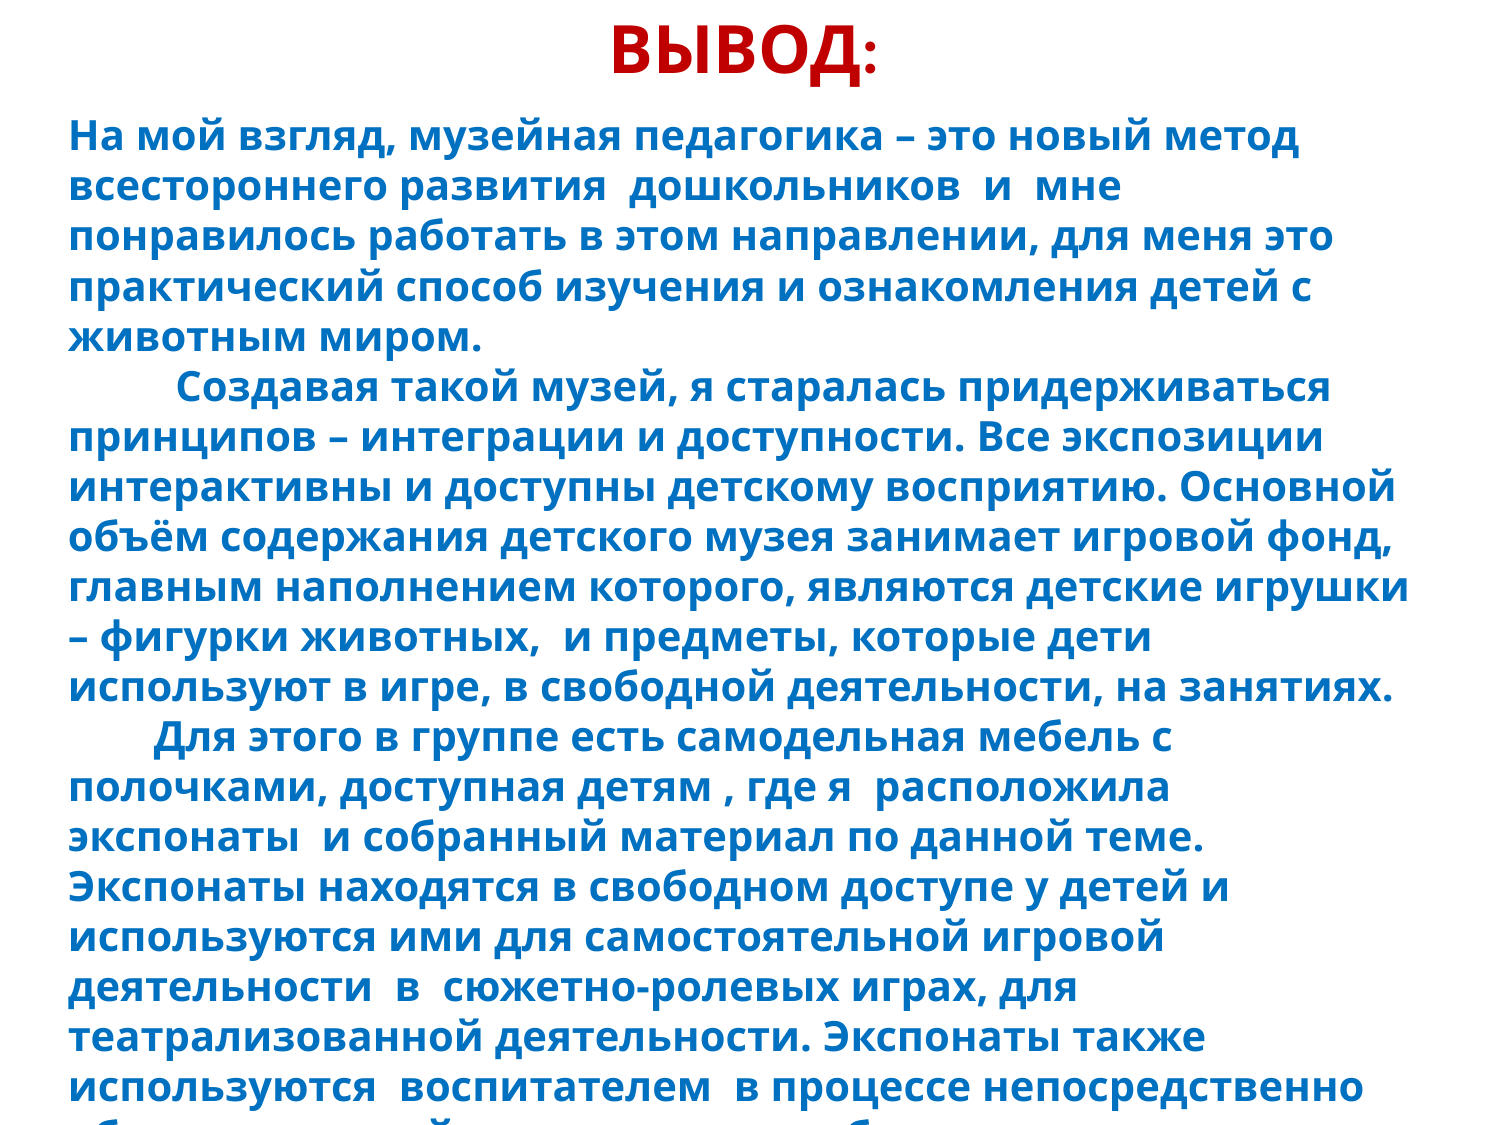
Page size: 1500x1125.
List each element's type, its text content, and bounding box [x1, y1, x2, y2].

text_box ВЫВОД: [419, 0, 1069, 95]
text_box На мой взгляд, музейная педагогика – это новый метод всестороннего развития дошкольников и мне понравилось работать в этом направлении, для меня это практический способ изучения и ознакомления детей с животным миром. Создавая такой музей, я старалась придерживаться принципов – интеграции и доступности. Все экспозиции интерактивны и доступны детскому восприятию. Основной объём содержания детского музея занимает игровой фонд, главным наполнением которого, являются детские игрушки – фигурки животных, и предметы, которые дети используют в игре, в свободной деятельности, на занятиях. Для этого в группе есть самодельная мебель с полочками, доступная детям , где я расположила экспонаты и собранный материал по данной теме. Экспонаты находятся в свободном доступе у детей и используются ими для самостоятельной игровой деятельности в сюжетно-ролевых играх, для театрализованной деятельности. Экспонаты также используются воспитателем в процессе непосредственно образовательной деятельности в образовательных областях - Познавательное, художественное-эстетическое и речевое развитие детей. Музей находится в начале своего развития и будет развиваться дальше, поскольку есть интерес к нему и со стороны детей, и со стороны родителей . Очень хочется донести до детей свои знания и опыт, [53, 101, 1436, 1125]
